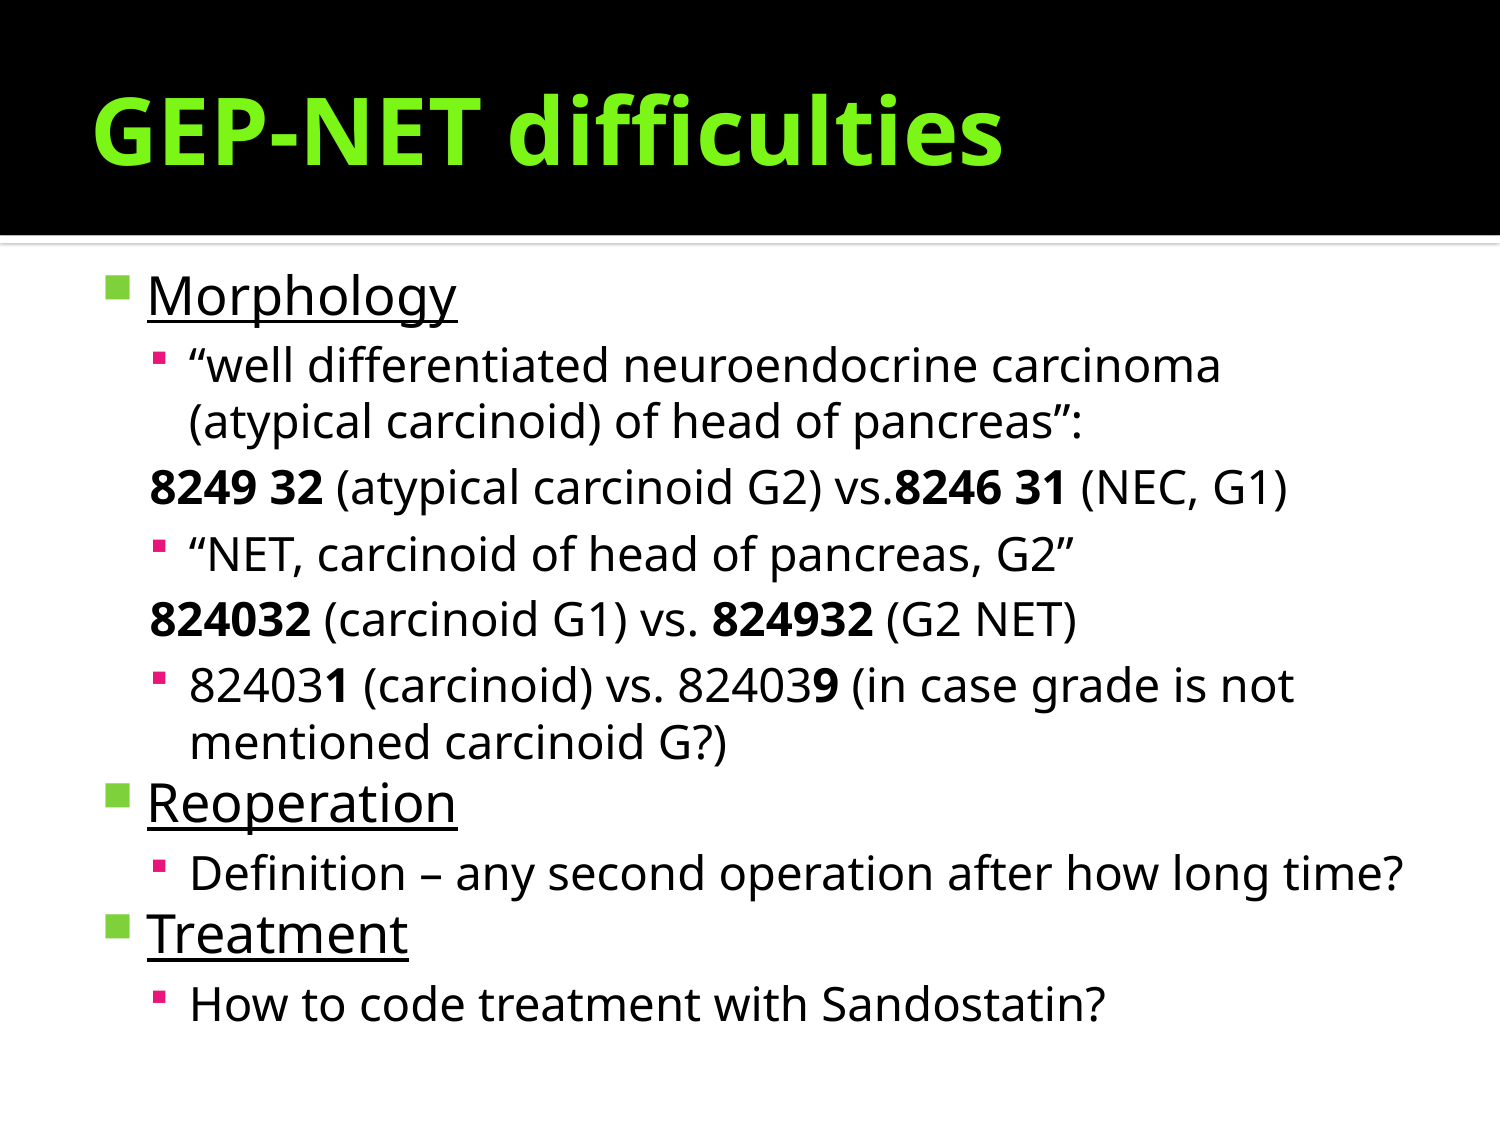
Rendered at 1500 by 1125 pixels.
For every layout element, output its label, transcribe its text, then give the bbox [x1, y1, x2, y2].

list Morphology “well differentiated neuroendocrine carcinoma (atypical carcinoid) of head of pancreas”: 8249 32 (atypical carcinoid G2) vs.8246 31 (NEC, G1) “NET, carcinoid of head of pancreas, G2” 824032 (carcinoid G1) vs. 824932 (G2 NET) 824031 (carcinoid) vs. 824039 (in case grade is not mentioned carcinoid G?) Reoperation Definition – any second operation after how long time? Treatment How to code treatment with Sandostatin? [75, 246, 1425, 1079]
title GEP-NET difficulties [75, 25, 1425, 231]
